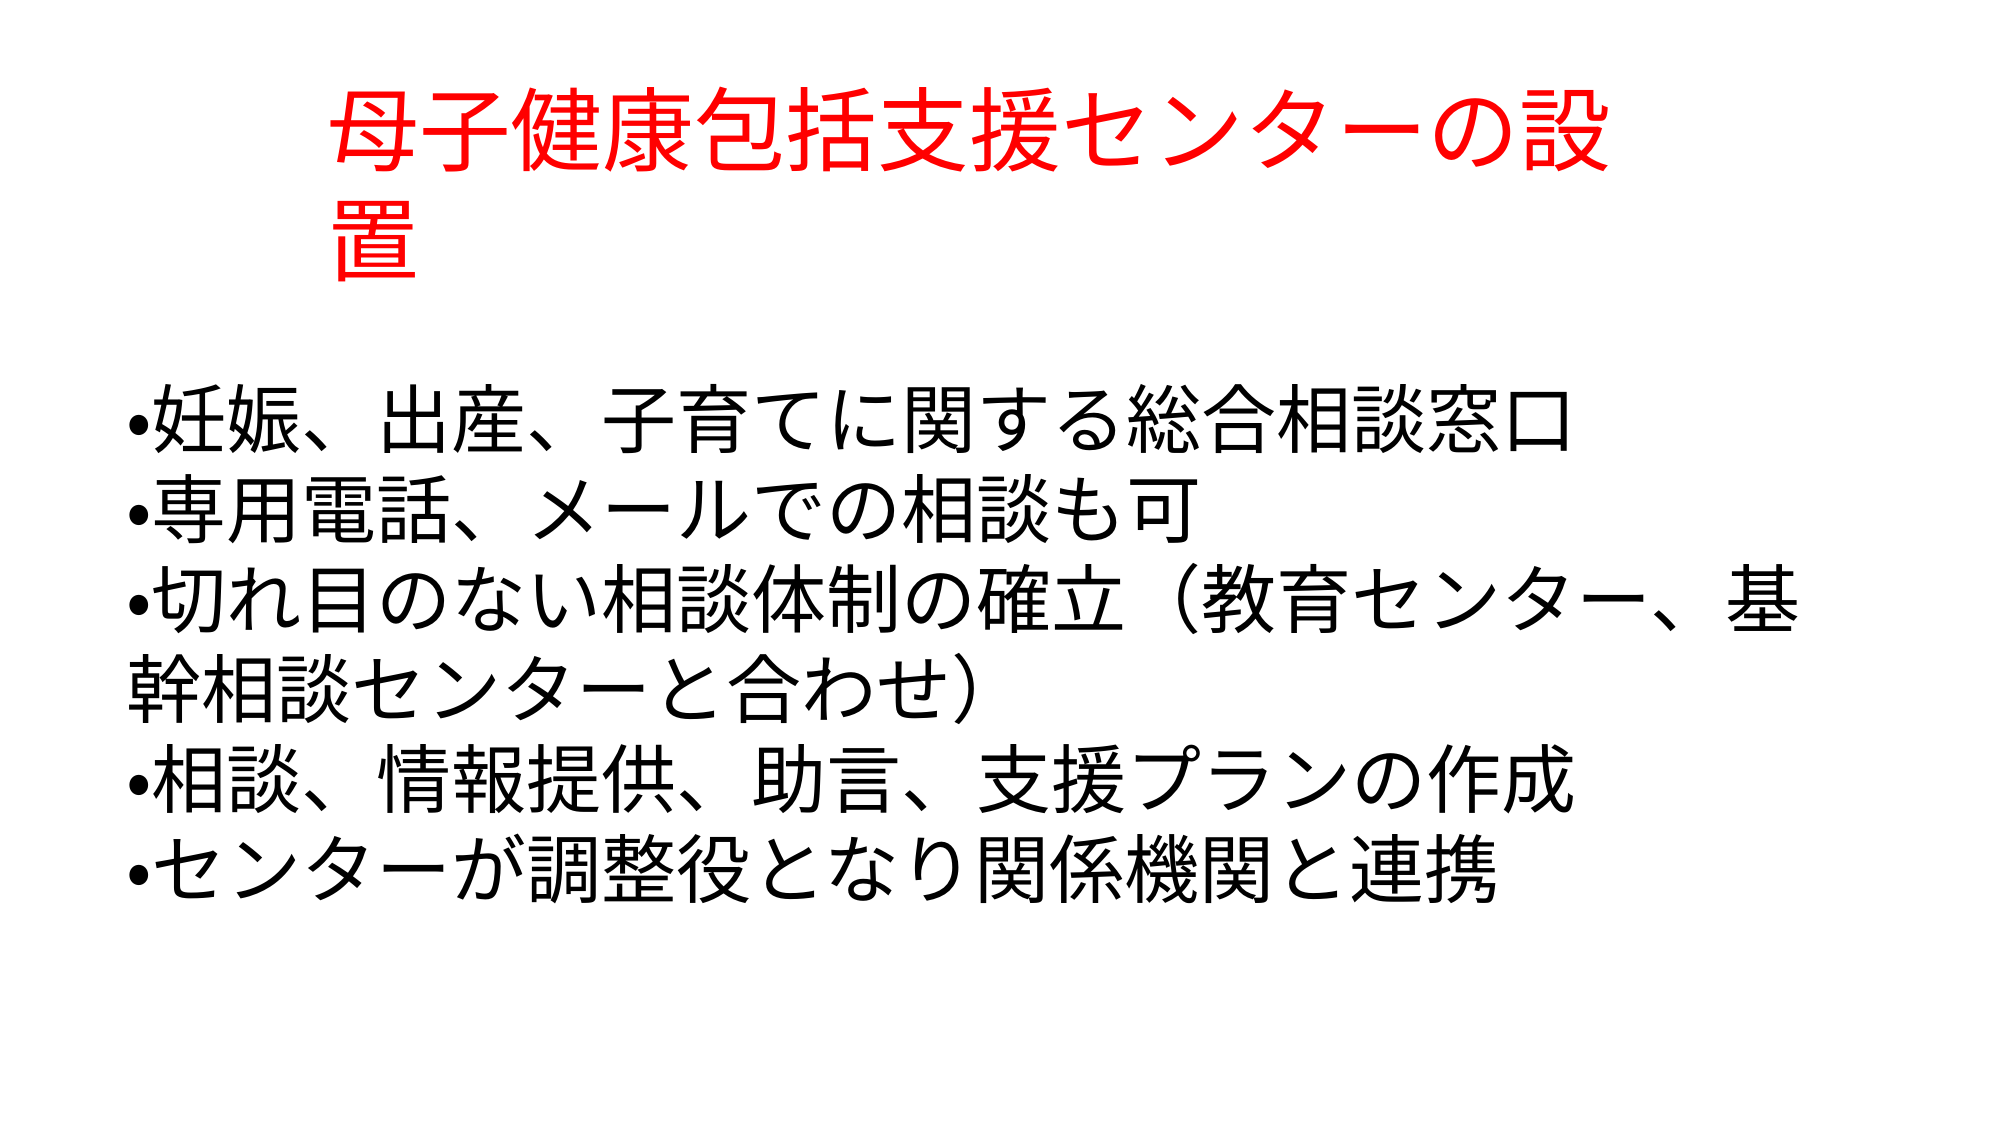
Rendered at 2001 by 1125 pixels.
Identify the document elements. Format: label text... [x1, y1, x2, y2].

text_box 母子健康包括支援センターの設置 [312, 65, 1680, 301]
text_box ・妊娠、出産、子育てに関する総合相談窓口 ・専用電話、メールでの相談も可 ・切れ目のない相談体制の確立（教育センター、基幹相談センターと合わせ） ・相談、情報提供、助言、支援プランの作成 ・センターが調整役となり関係機関と連携 [111, 364, 1853, 920]
